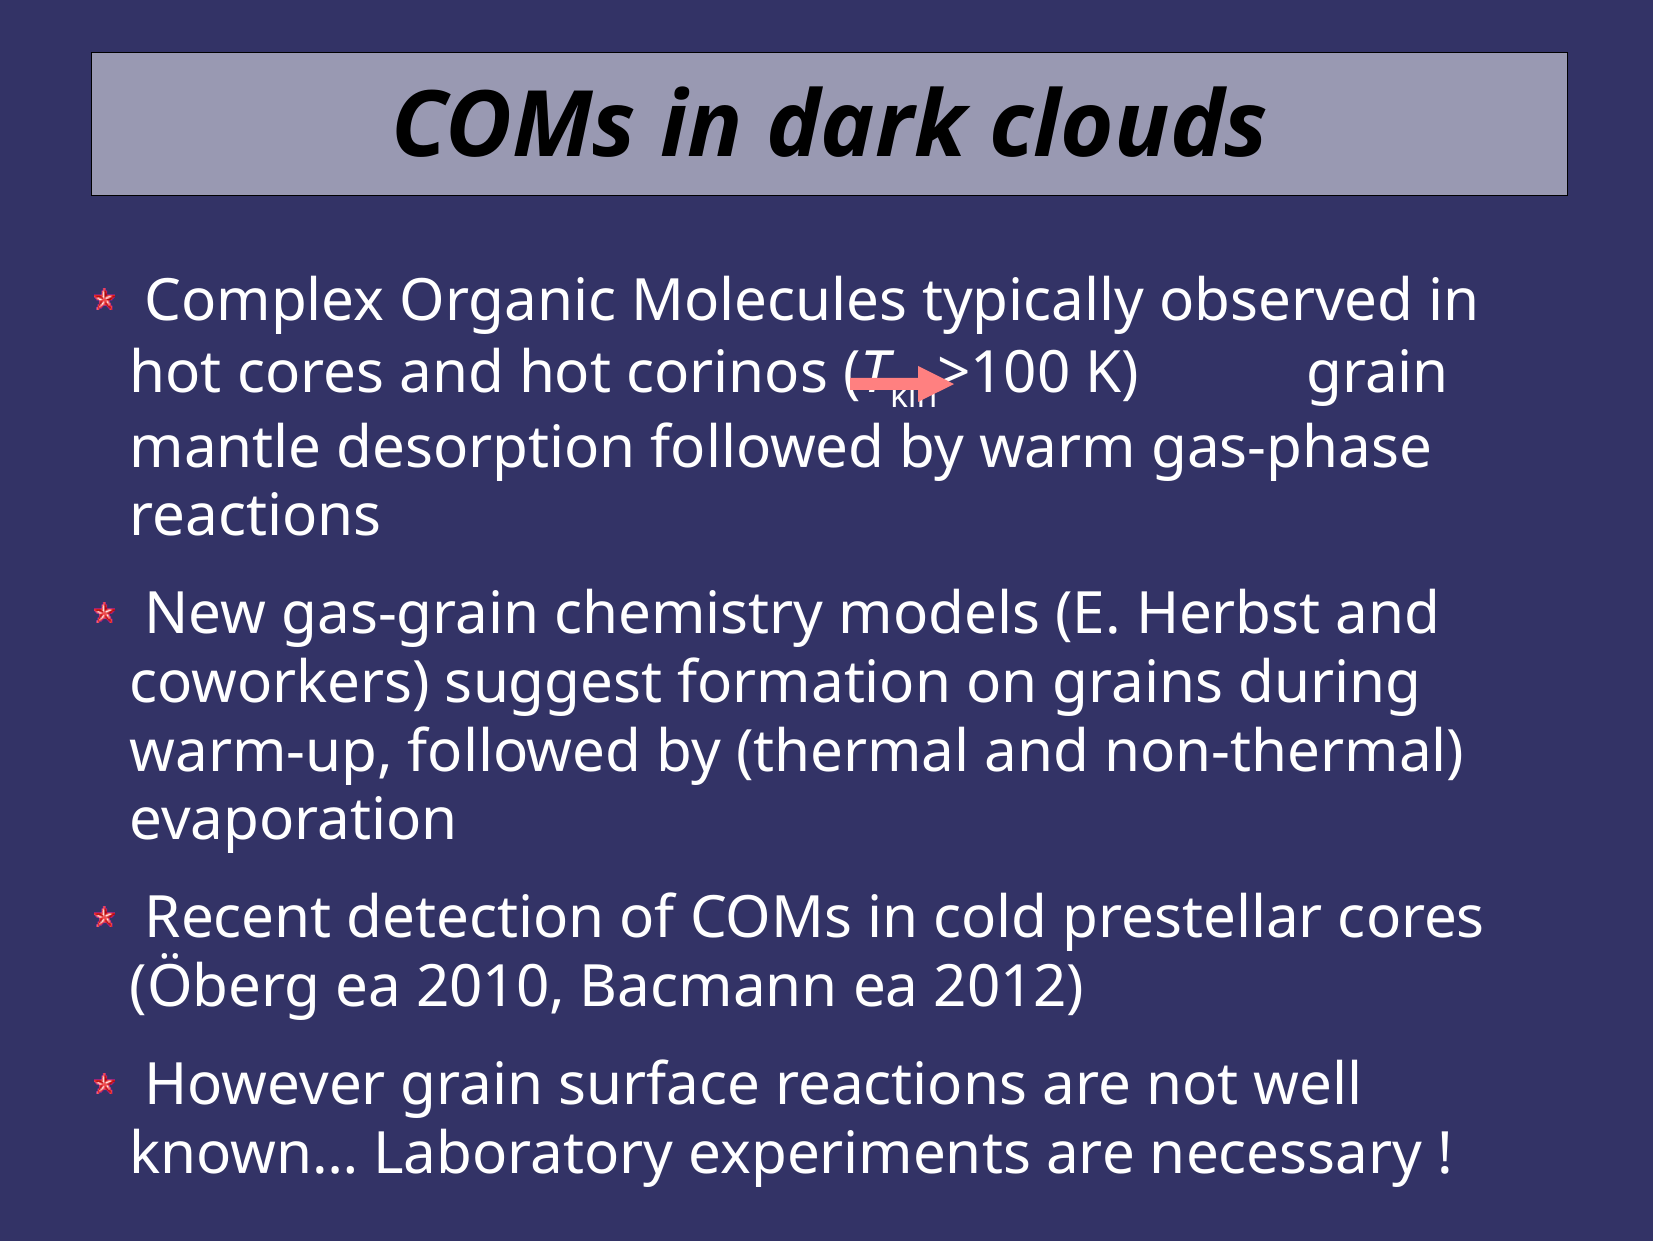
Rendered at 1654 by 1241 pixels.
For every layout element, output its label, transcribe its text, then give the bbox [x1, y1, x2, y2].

picture [94, 1073, 115, 1094]
picture [94, 906, 115, 927]
title COMs in dark clouds [91, 52, 1568, 196]
text_box [850, 377, 955, 391]
picture [94, 602, 115, 623]
text_box Complex Organic Molecules typically observed in hot cores and hot corinos (Tkin>100 K) grain mantle desorption followed by warm gas-phase reactions New gas-grain chemistry models (E. Herbst and coworkers) suggest formation on grains during warm-up, followed by (thermal and non-thermal) evaporation Recent detection of COMs in cold prestellar cores (Öberg ea 2010, Bacmann ea 2012) However grain surface reactions are not well known… Laboratory experiments are necessary ! [58, 264, 1572, 1129]
picture [94, 288, 115, 310]
